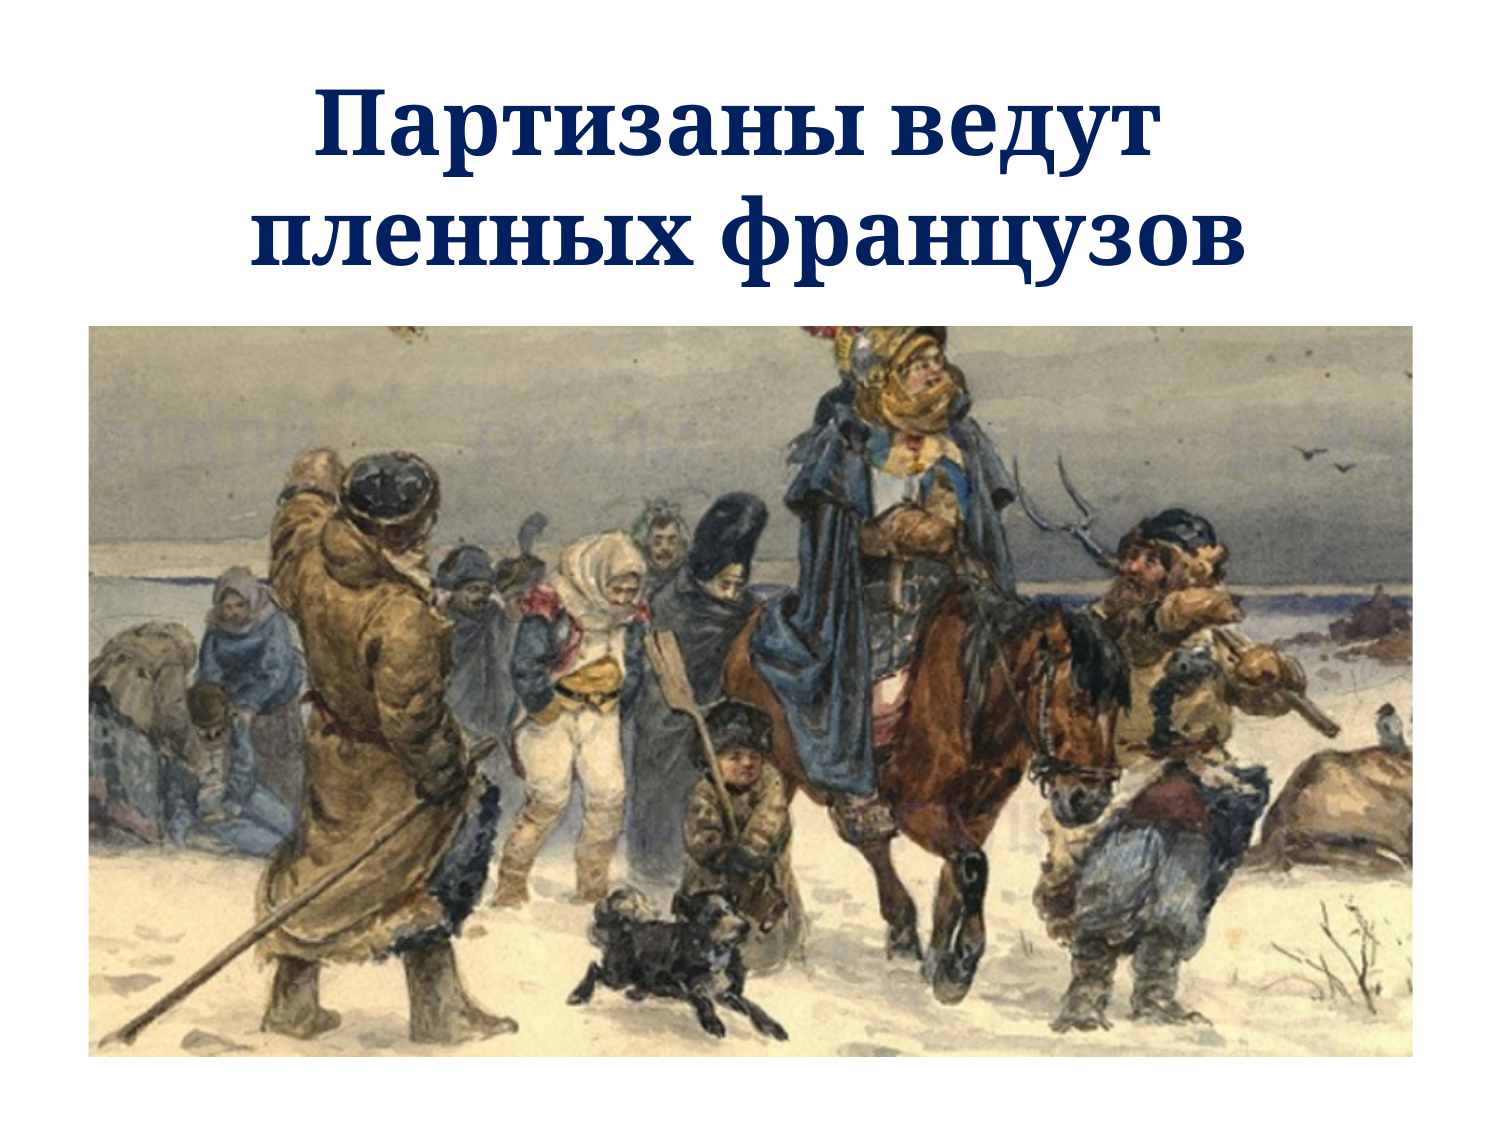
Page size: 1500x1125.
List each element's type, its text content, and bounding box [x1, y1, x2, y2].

picture [88, 325, 1413, 1057]
title Партизаны ведут пленных французов [75, 45, 1425, 303]
